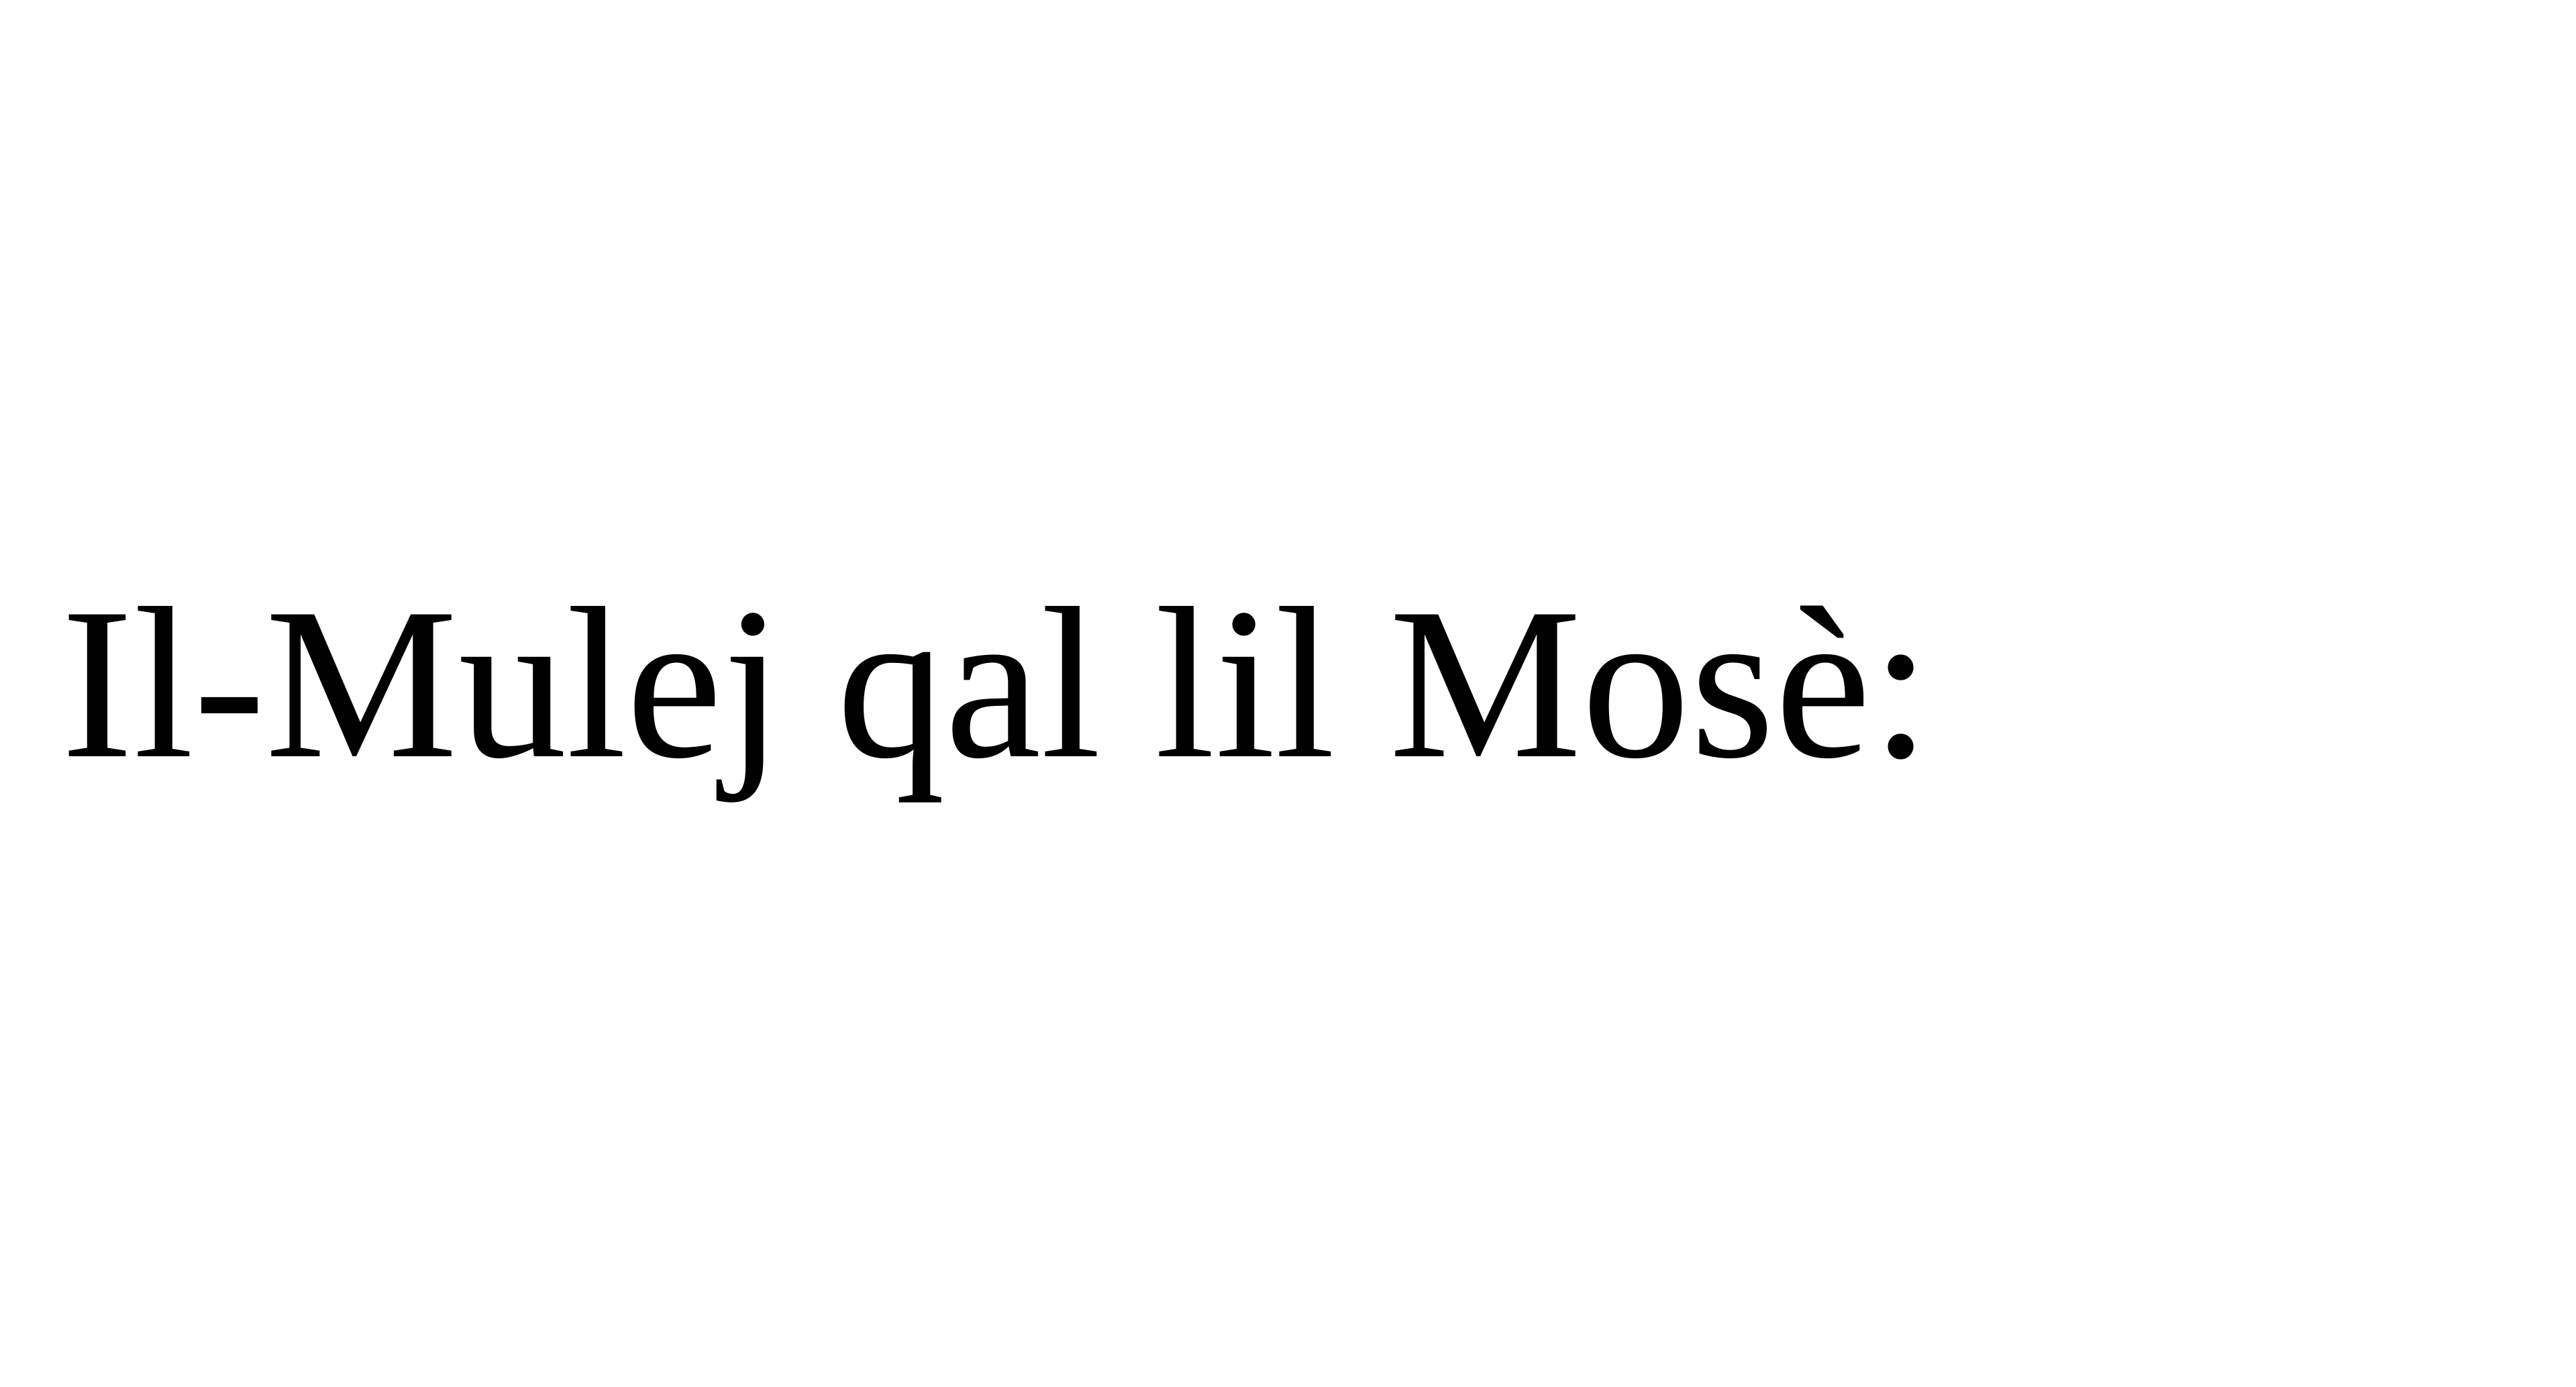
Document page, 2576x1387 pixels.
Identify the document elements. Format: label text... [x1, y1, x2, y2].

list Il-Mulej qal lil Mosè: [51, 535, 2524, 852]
